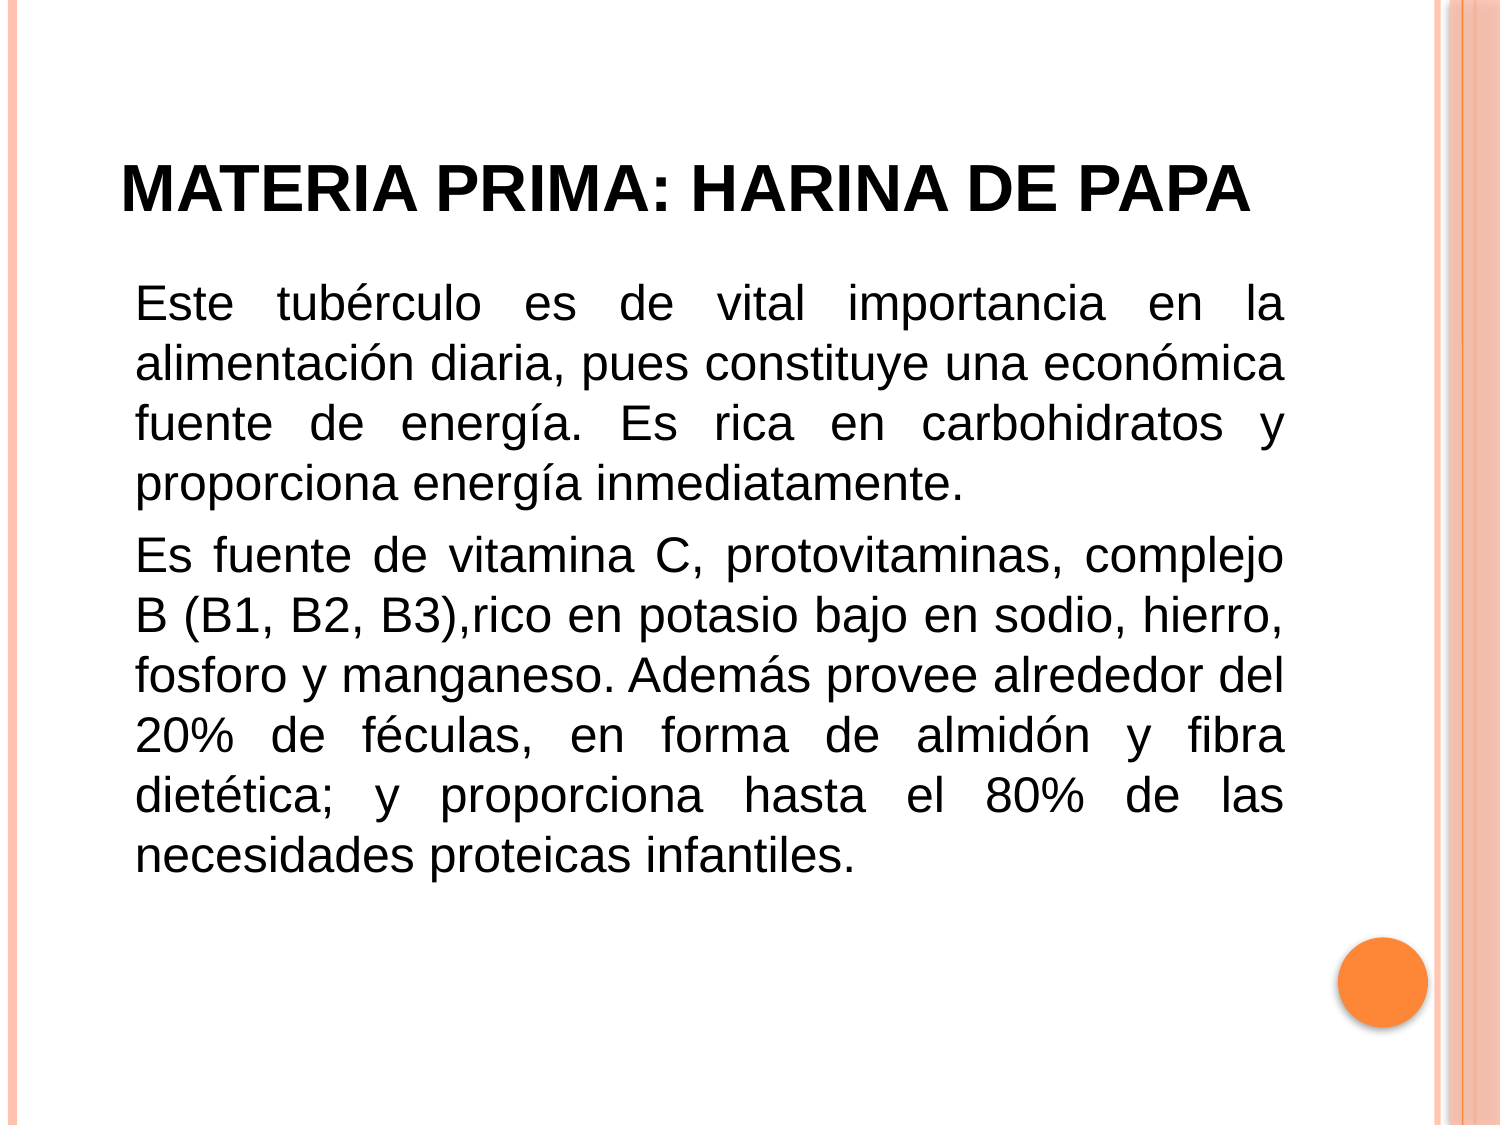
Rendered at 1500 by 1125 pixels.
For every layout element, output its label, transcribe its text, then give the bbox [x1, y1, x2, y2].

title MATERIA PRIMA: HARINA DE PAPA [75, 45, 1300, 233]
list Este tubérculo es de vital importancia en la alimentación diaria, pues constituye una económica fuente de energía. Es rica en carbohidratos y proporciona energía inmediatamente. Es fuente de vitamina C, protovitaminas, complejo B (B1, B2, B3),rico en potasio bajo en sodio, hierro, fosforo y manganeso. Además provee alrededor del 20% de féculas, en forma de almidón y fibra dietética; y proporciona hasta el 80% de las necesidades proteicas infantiles. [75, 262, 1300, 1062]
